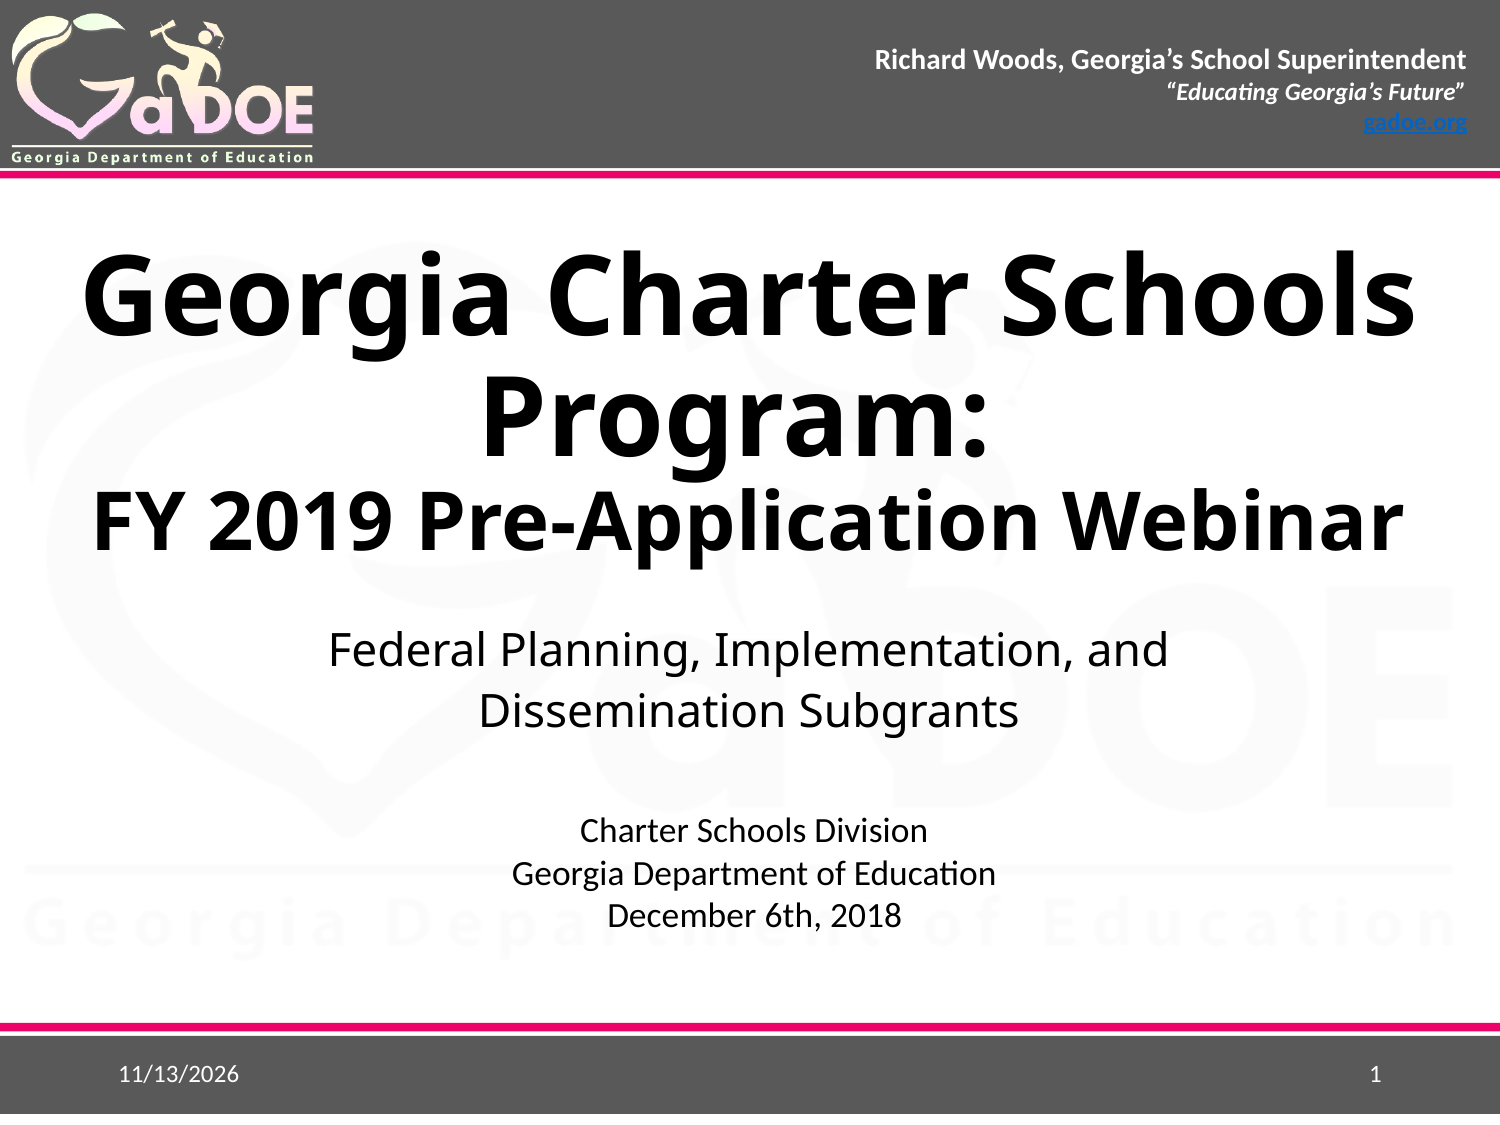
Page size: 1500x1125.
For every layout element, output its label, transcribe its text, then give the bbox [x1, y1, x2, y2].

subtitle Federal Planning, Implementation, and Dissemination Subgrants Charter Schools Division Georgia Department of Education December 6th, 2018 [112, 607, 1397, 943]
picture [19, 235, 1473, 980]
title Georgia Charter Schools Program: FY 2019 Pre-Application Webinar [64, 184, 1435, 576]
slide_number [103, 1042, 441, 1103]
slide_number 1 [1059, 1042, 1397, 1103]
